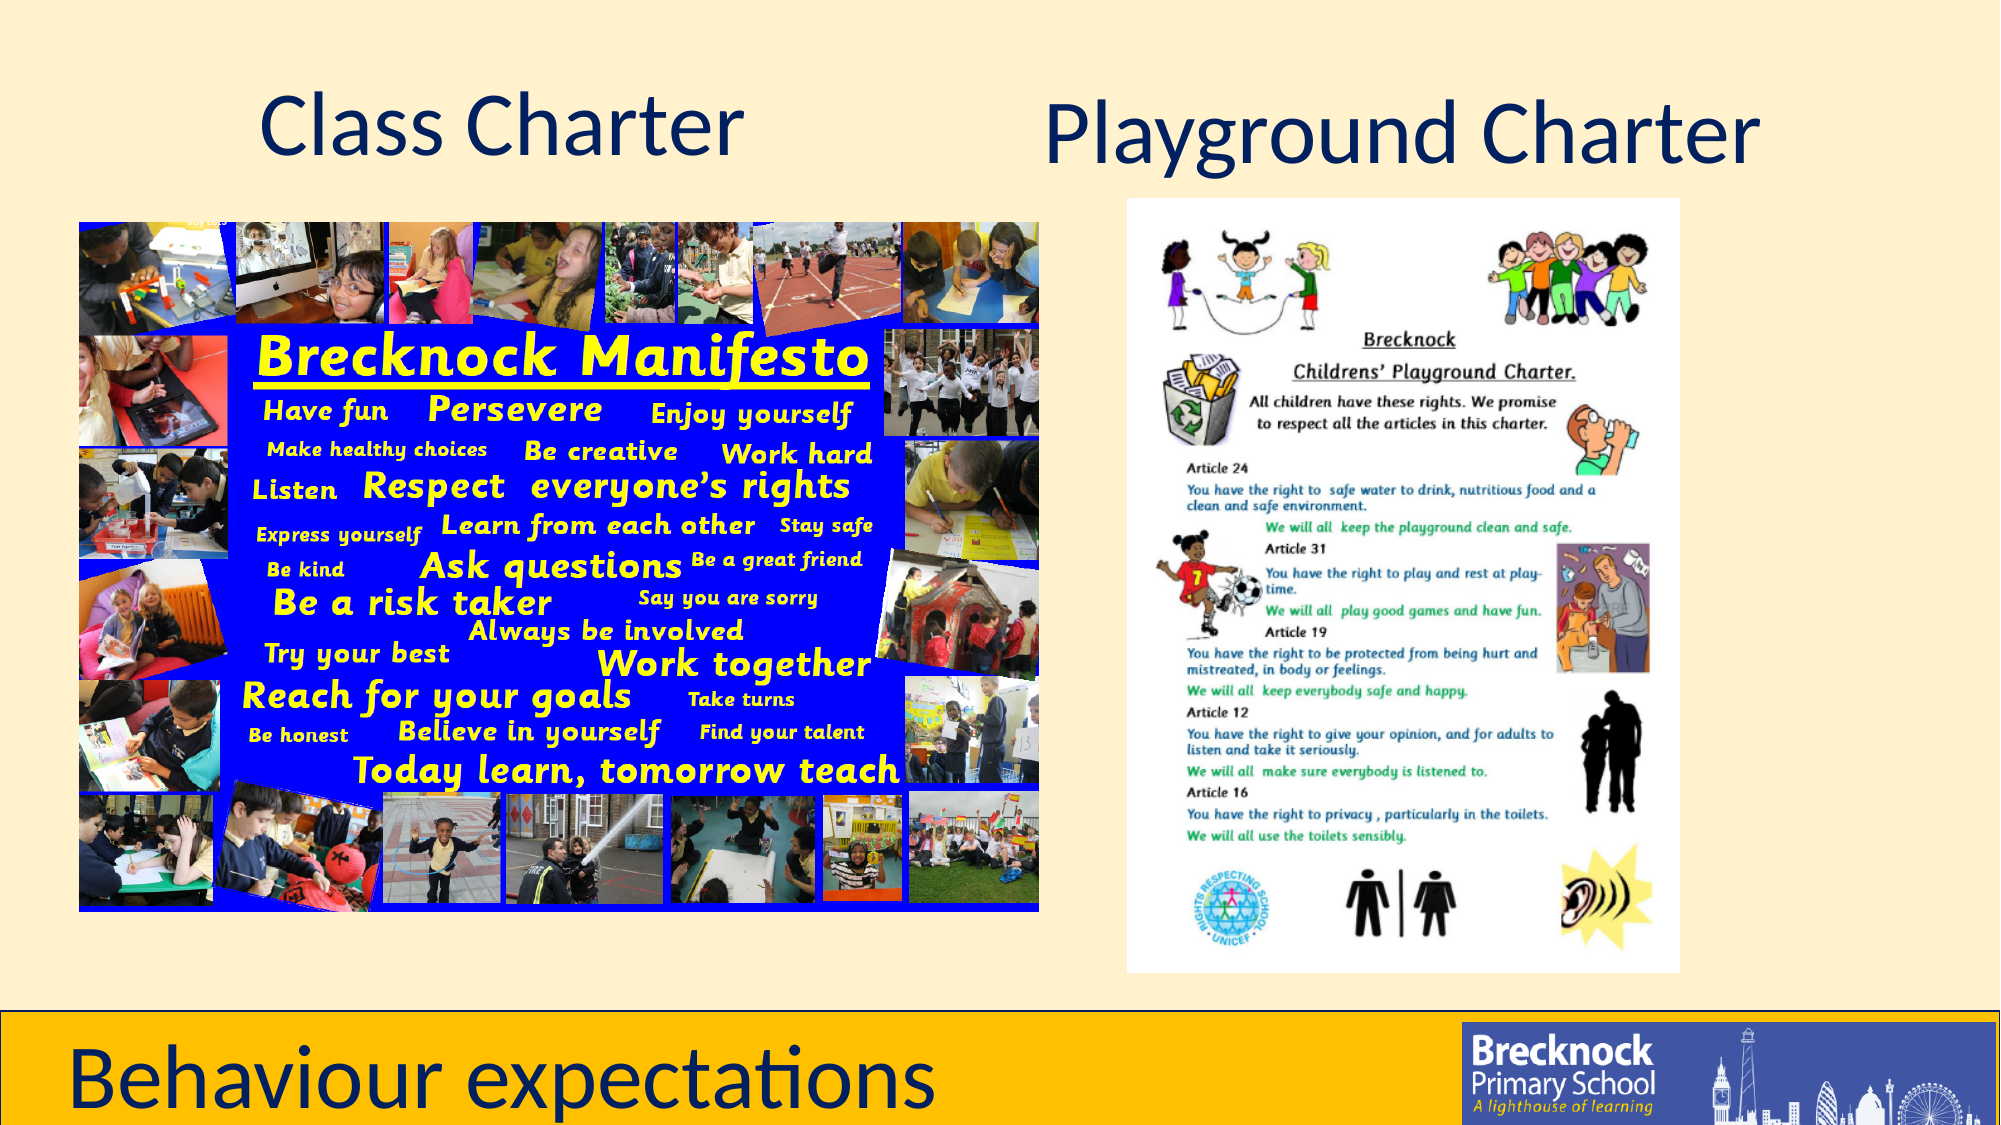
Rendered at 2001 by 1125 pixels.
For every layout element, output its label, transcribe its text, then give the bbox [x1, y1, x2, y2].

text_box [0, 1010, 2000, 1125]
text_box Class Charter [218, 68, 789, 222]
picture [1127, 198, 1680, 973]
picture [79, 222, 1039, 912]
text_box Playground Charter [999, 77, 1808, 321]
